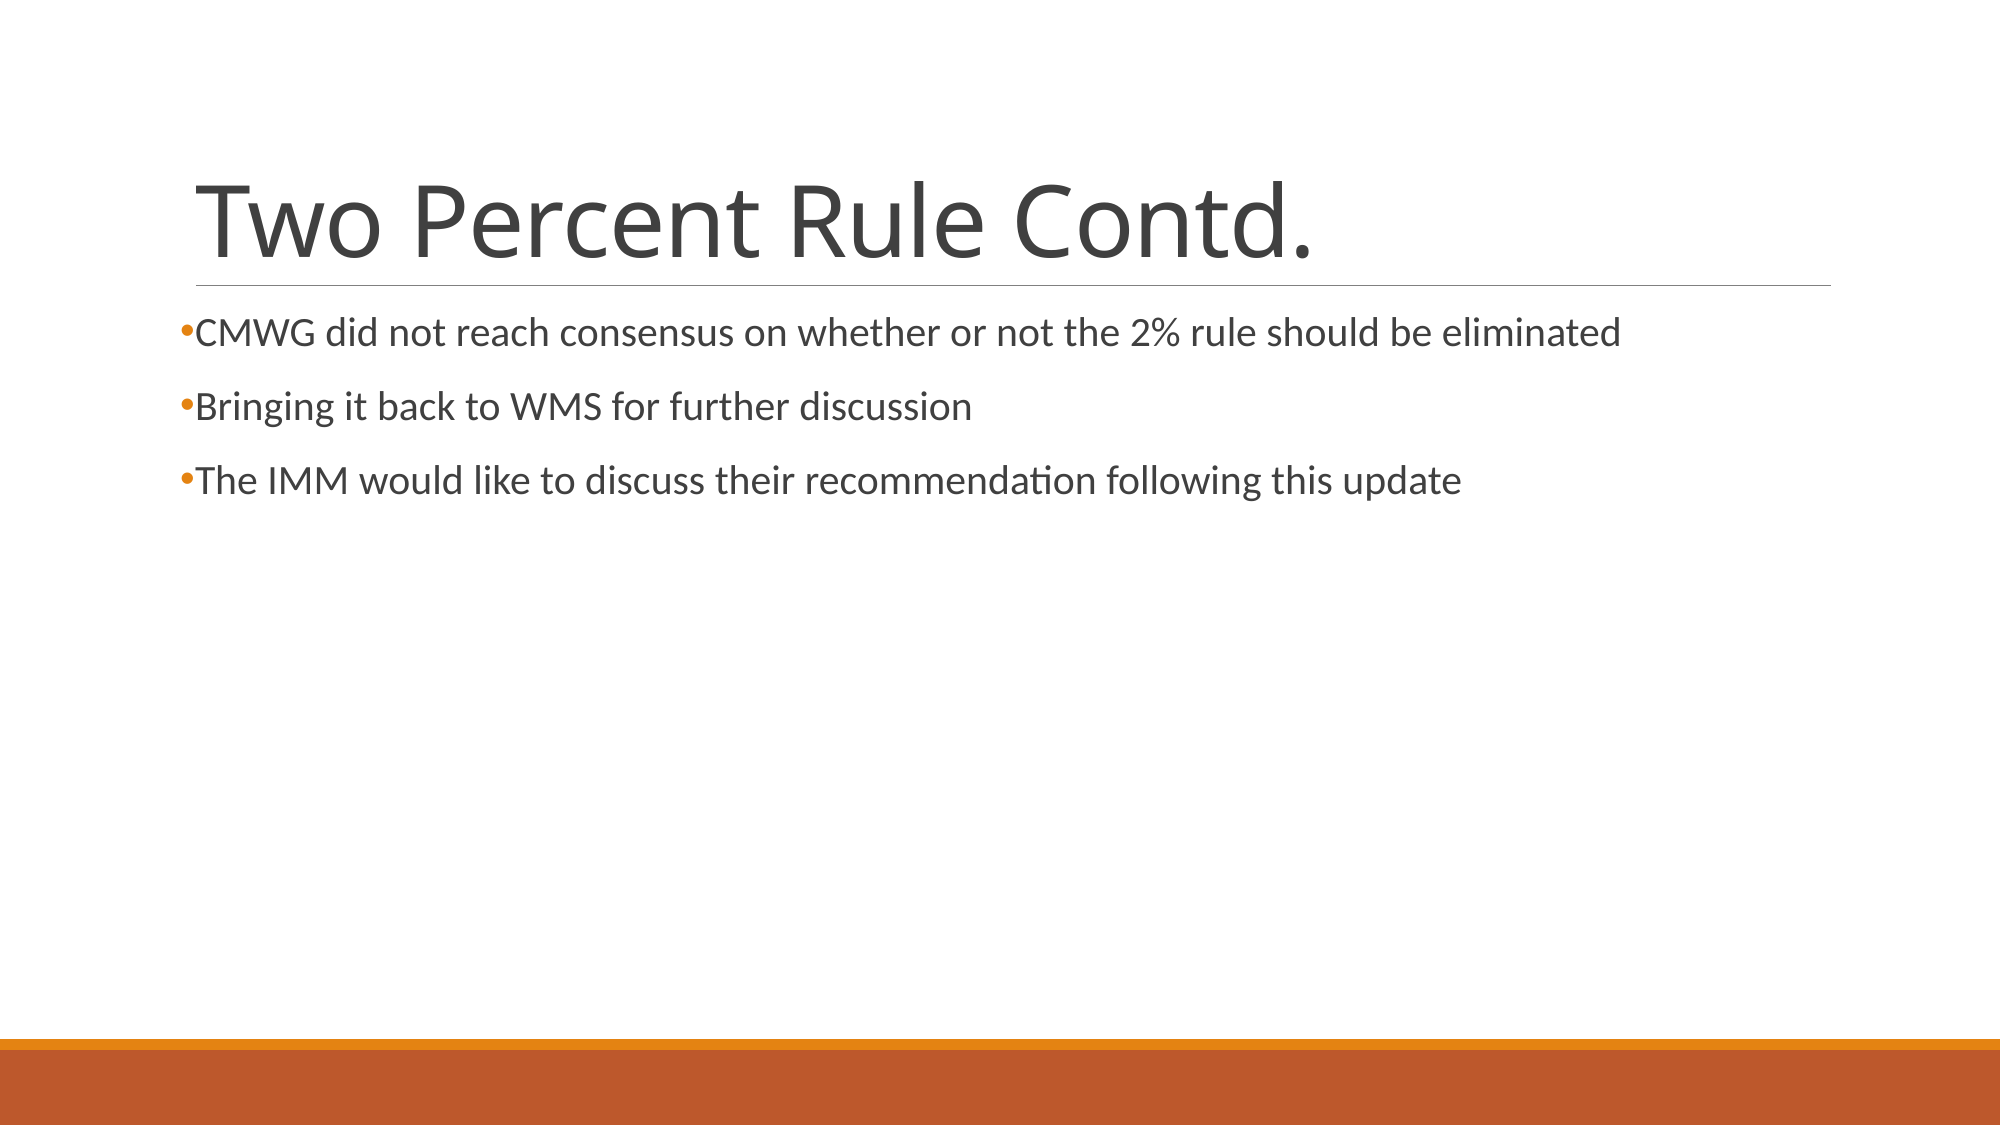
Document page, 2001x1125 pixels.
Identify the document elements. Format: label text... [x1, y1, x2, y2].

list CMWG did not reach consensus on whether or not the 2% rule should be eliminated Bringing it back to WMS for further discussion The IMM would like to discuss their recommendation following this update [180, 302, 1830, 963]
title Two Percent Rule Contd. [180, 47, 1830, 285]
